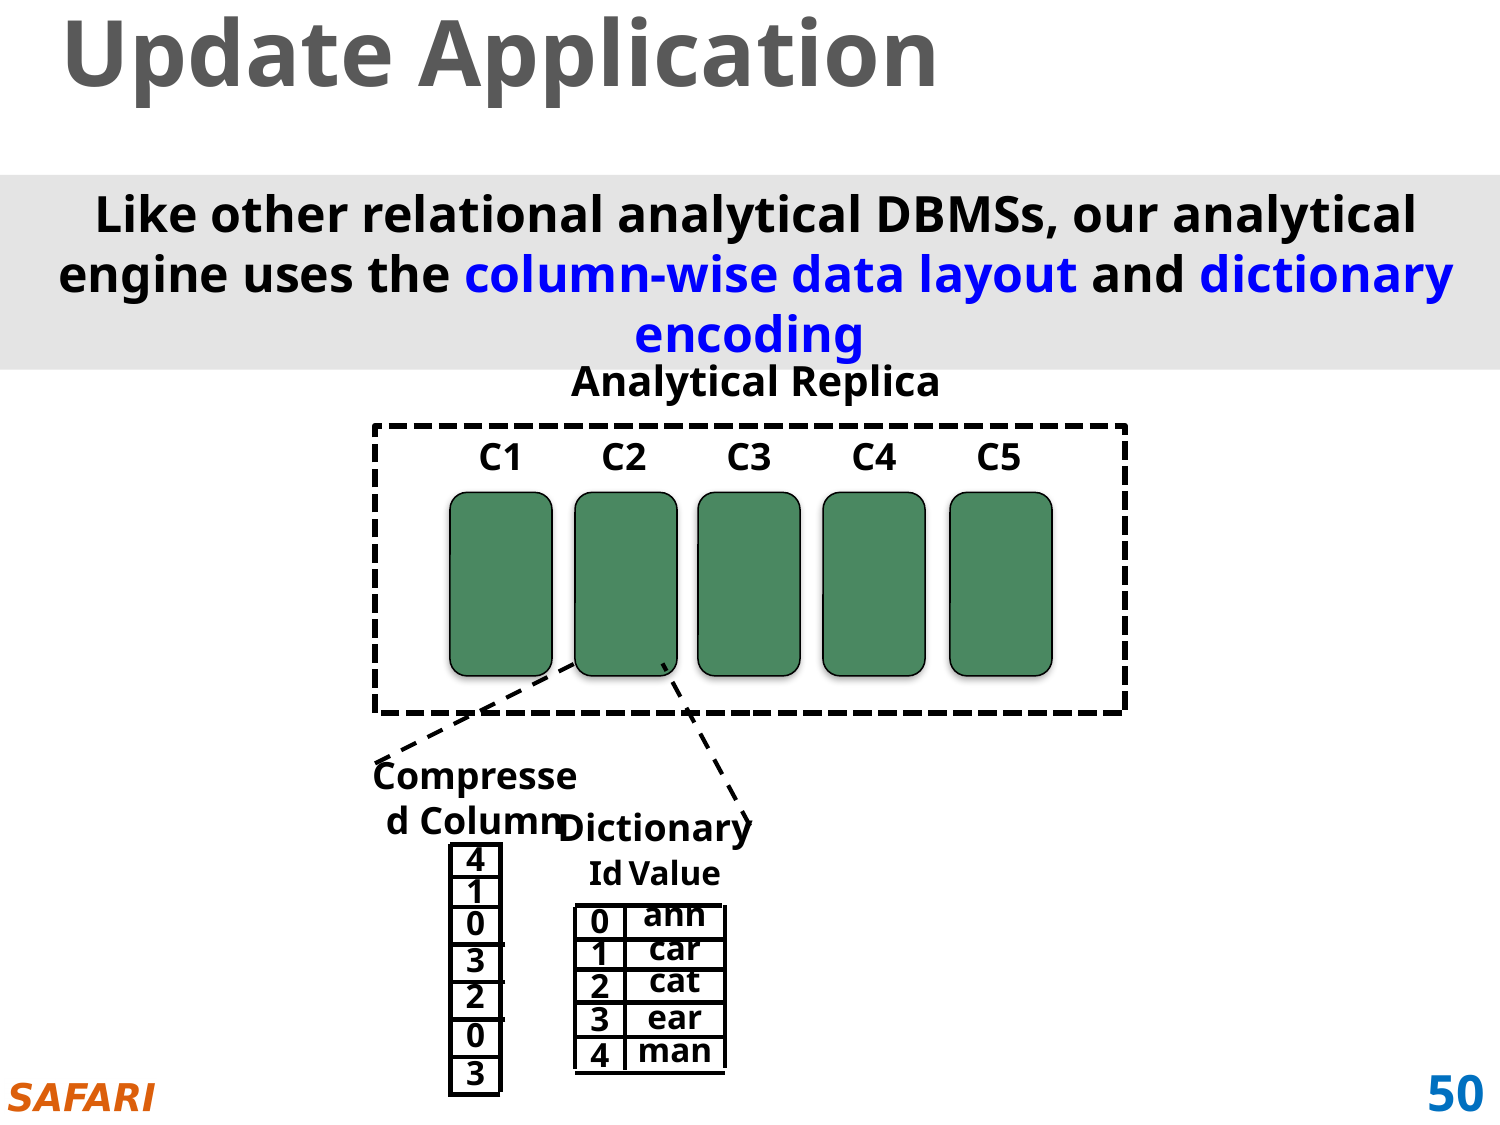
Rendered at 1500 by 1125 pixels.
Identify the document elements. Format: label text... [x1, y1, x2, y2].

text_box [374, 347, 1126, 714]
slide_number 50 [1250, 1065, 1500, 1125]
title Update Application [0, 0, 1500, 125]
picture [4, 1078, 157, 1114]
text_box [349, 663, 826, 1101]
text_box Like other relational analytical DBMSs, our analytical engine uses the column-wise data layout and dictionary encoding [0, 174, 1500, 370]
